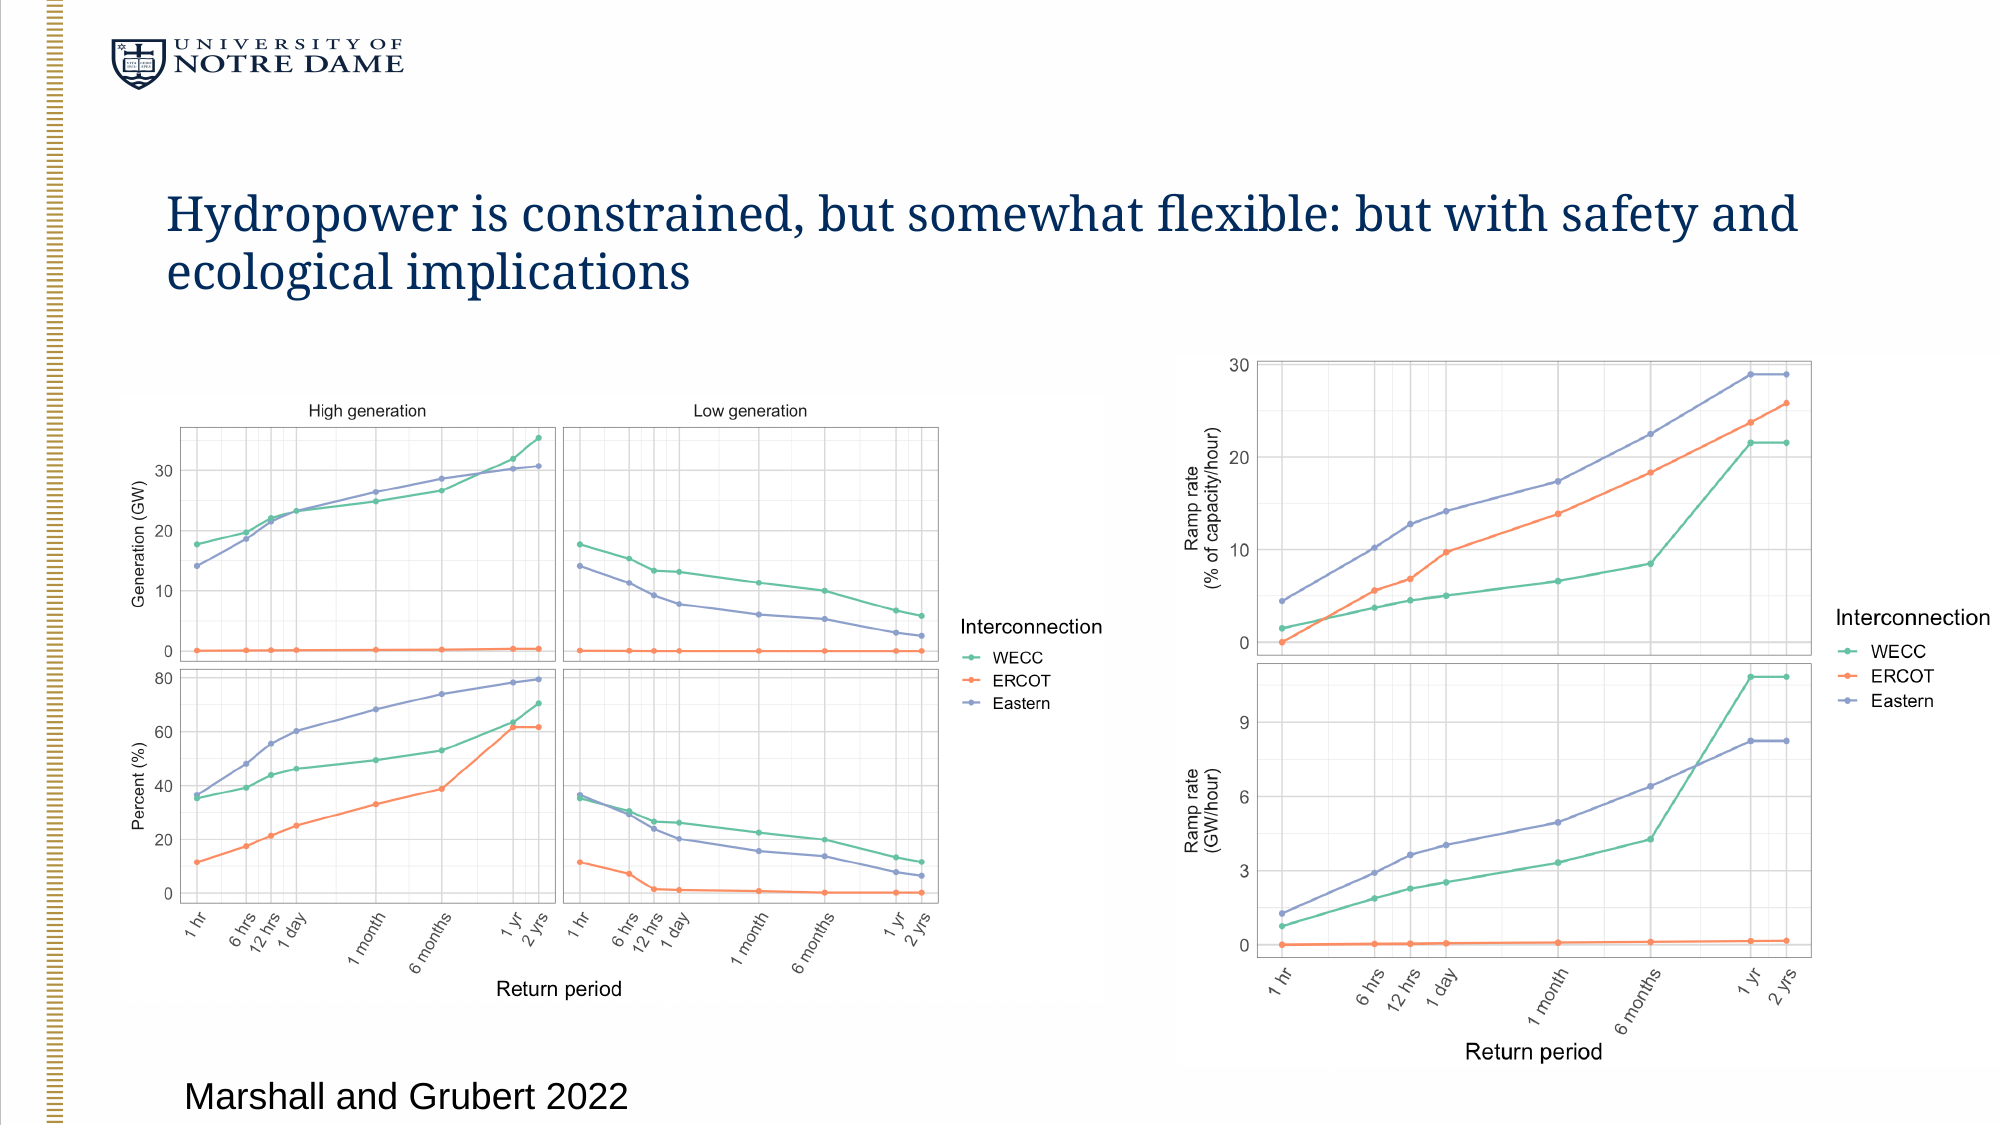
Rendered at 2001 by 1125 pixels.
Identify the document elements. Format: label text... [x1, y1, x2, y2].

title Hydropower is constrained, but somewhat flexible: but with safety and ecological implications [166, 174, 1909, 308]
text_box Marshall and Grubert 2022 [169, 1064, 645, 1125]
picture [0, 0, 2001, 1125]
